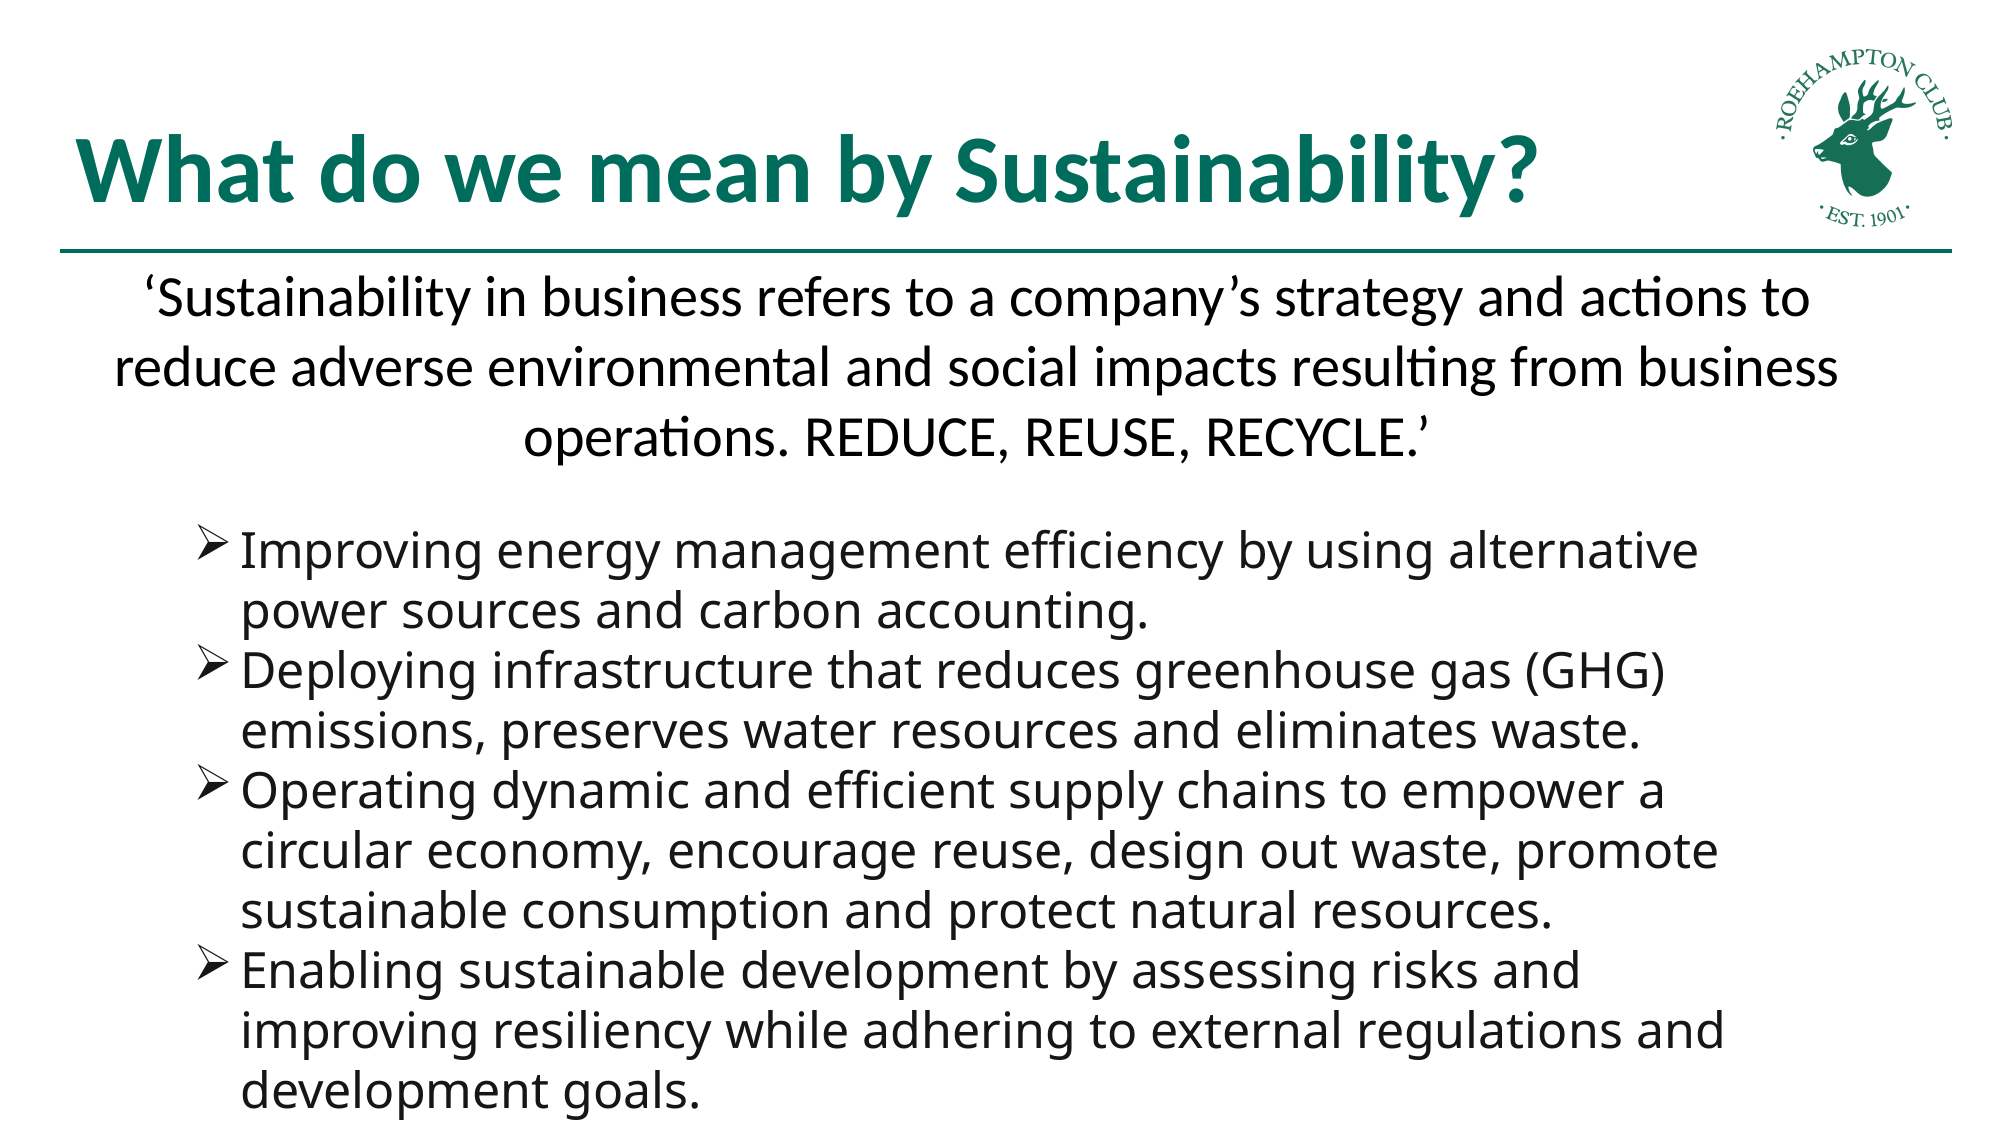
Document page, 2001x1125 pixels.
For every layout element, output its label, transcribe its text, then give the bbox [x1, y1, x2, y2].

text_box ‘Sustainability in business refers to a company’s strategy and actions to reduce adverse environmental and social impacts resulting from business operations. REDUCE, REUSE, RECYCLE.’ [47, 251, 1908, 476]
text_box Improving energy management efficiency by using alternative power sources and carbon accounting. Deploying infrastructure that reduces greenhouse gas (GHG) emissions, preserves water resources and eliminates waste. Operating dynamic and efficient supply chains to empower a circular economy, encourage reuse, design out waste, promote sustainable consumption and protect natural resources. Enabling sustainable development by assessing risks and improving resiliency while adhering to external regulations and development goals. [178, 510, 1777, 1125]
title What do we mean by Sustainability? [60, 98, 1561, 231]
picture [1775, 48, 1953, 227]
